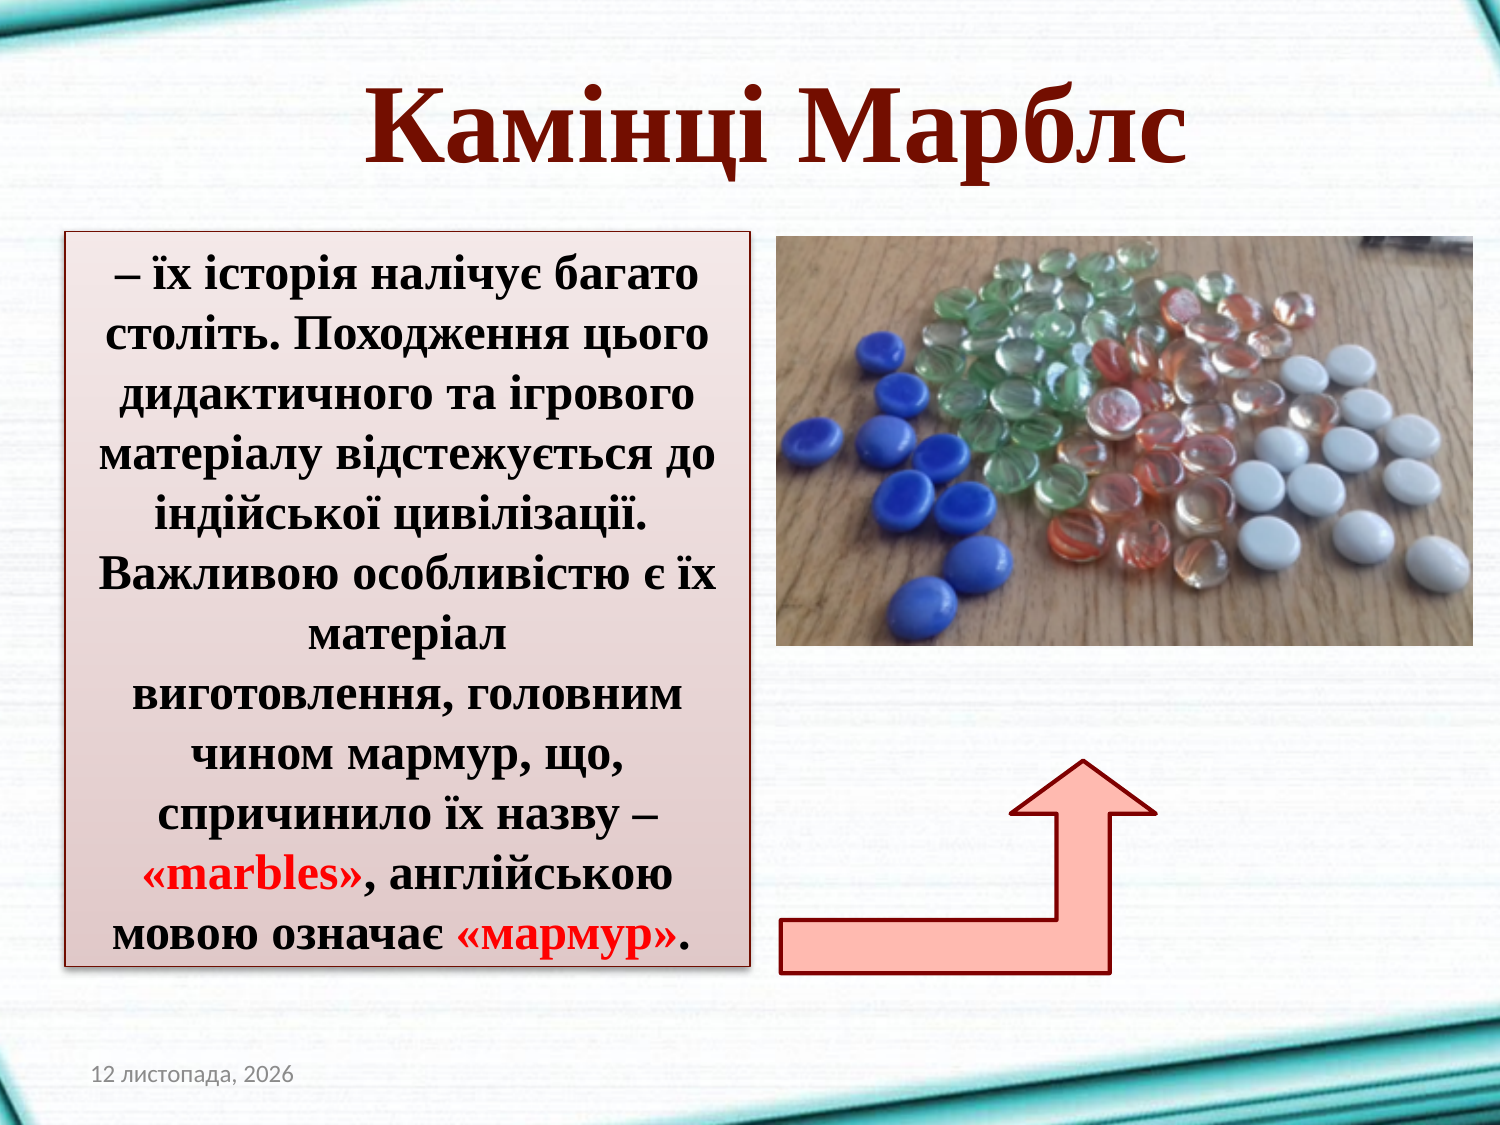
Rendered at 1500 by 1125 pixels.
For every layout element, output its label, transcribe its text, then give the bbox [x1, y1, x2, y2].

text_box [778, 758, 1158, 976]
text_box – їх історія налічує багато століть. Походження цього дидактичного та ігрового матеріалу відстежується до індійської цивілізації. Важливою особливістю є їх матеріал виготовлення, головним чином мармур, що, спричинило їх назву – «marbles», англійською мовою означає «мармур». [64, 231, 751, 967]
text_box Камінці Марблс [153, 42, 1400, 193]
picture [0, 0, 1500, 1125]
slide_number листопад 24 р [75, 1042, 425, 1103]
